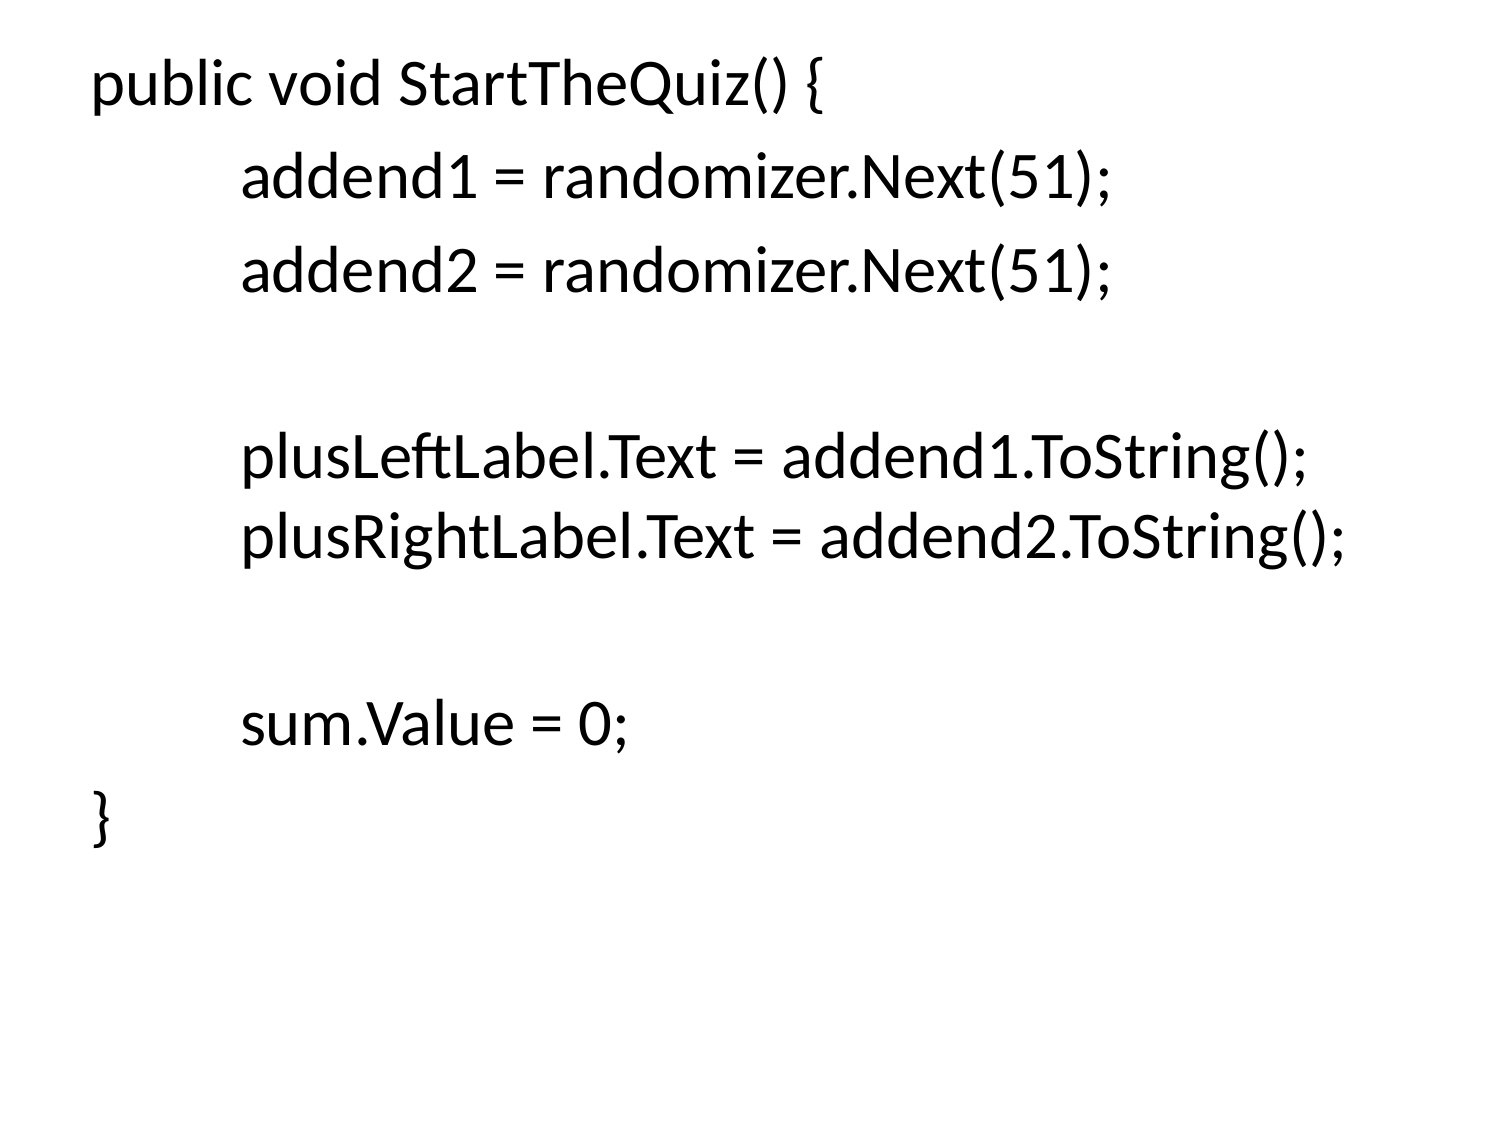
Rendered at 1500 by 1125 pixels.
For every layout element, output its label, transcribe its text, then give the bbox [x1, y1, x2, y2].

list public void StartTheQuiz() { addend1 = randomizer.Next(51); addend2 = randomizer.Next(51); plusLeftLabel.Text = addend1.ToString(); plusRightLabel.Text = addend2.ToString(); sum.Value = 0; } [75, 30, 1425, 1005]
